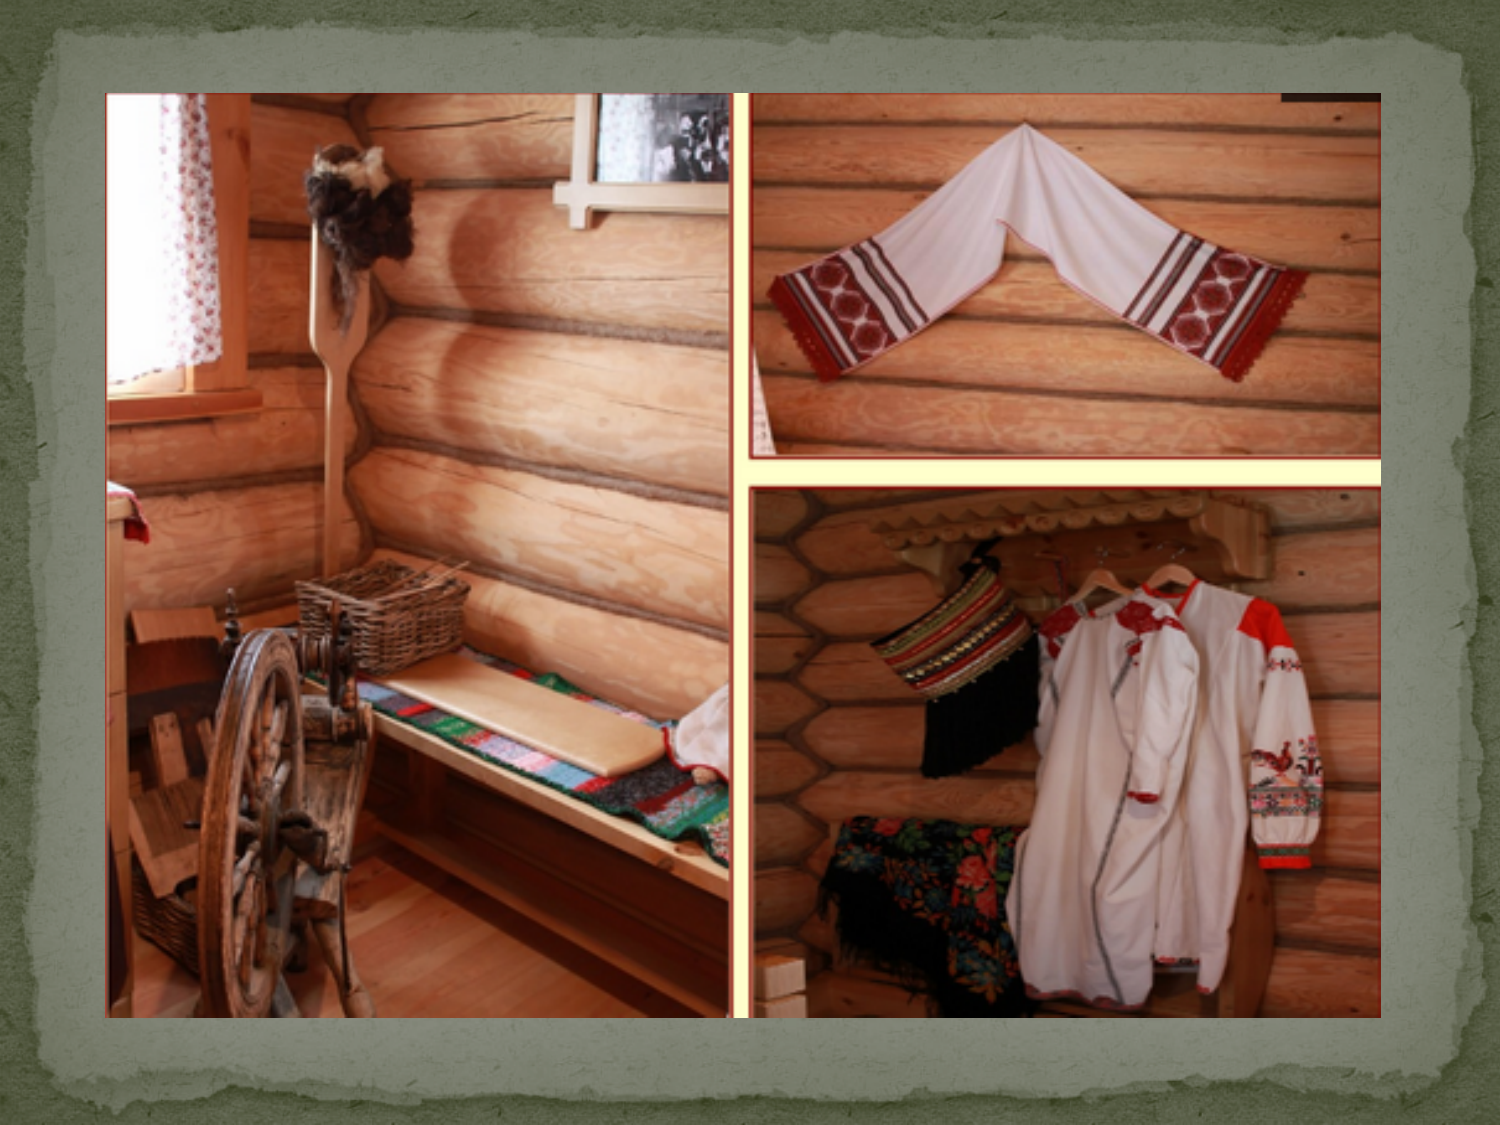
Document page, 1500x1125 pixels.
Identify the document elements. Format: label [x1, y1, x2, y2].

list [109, 97, 1377, 1015]
